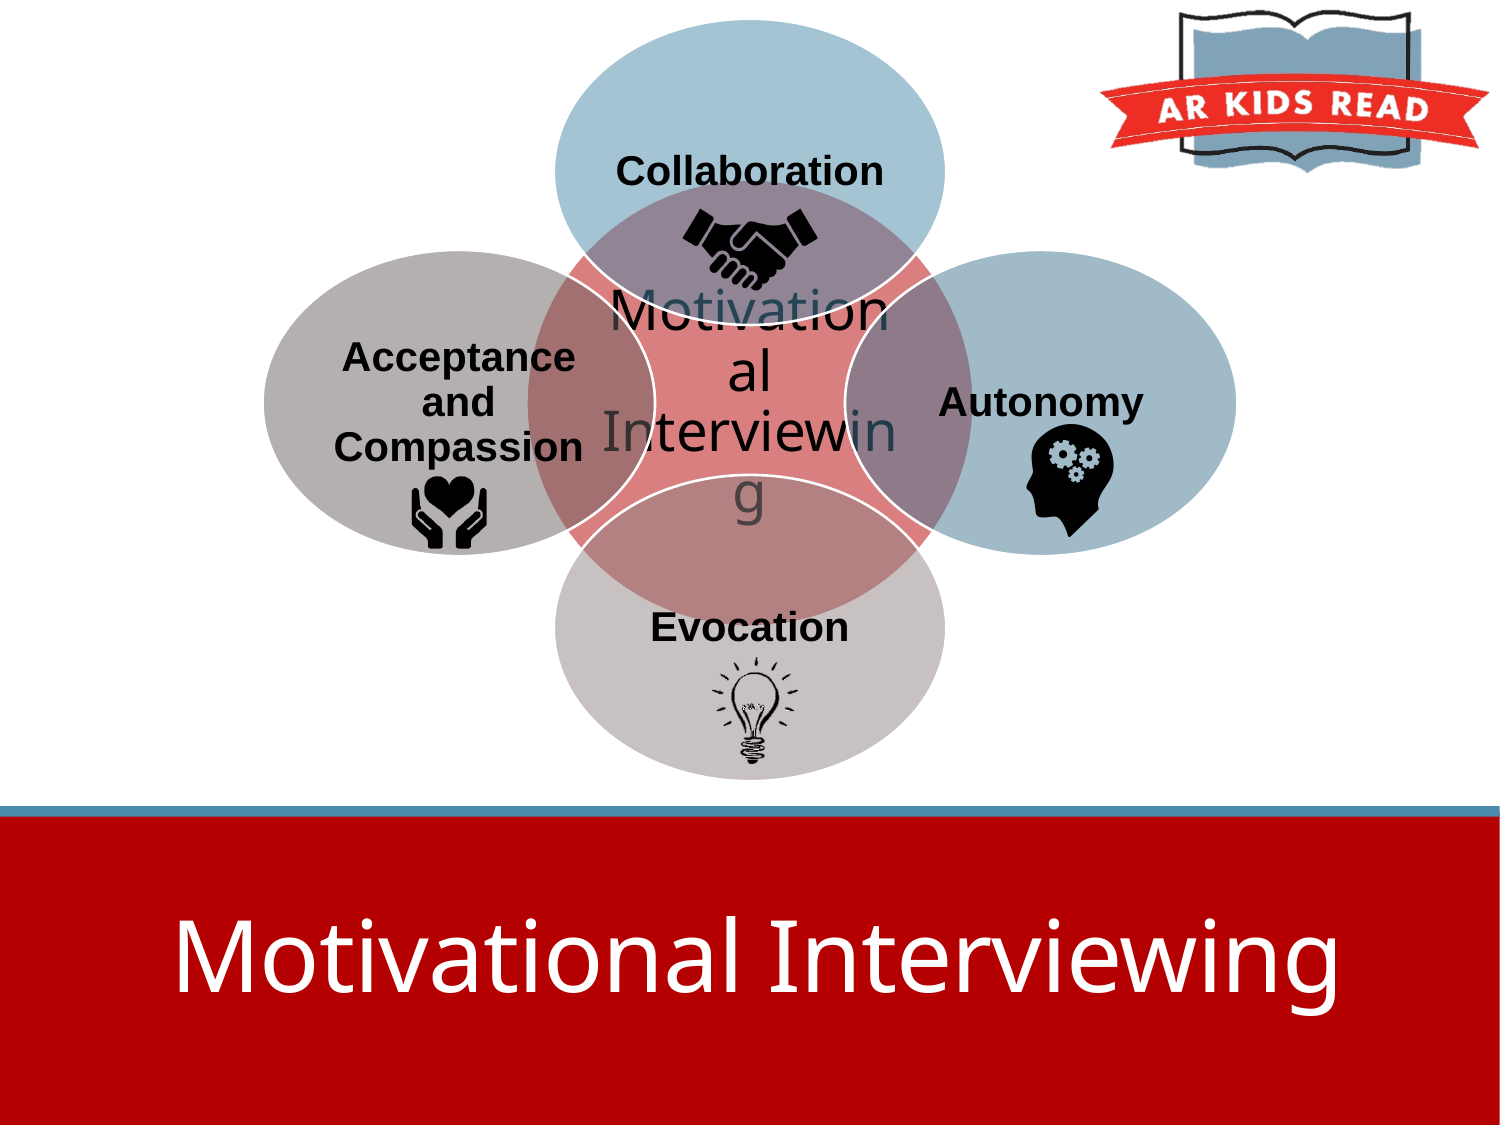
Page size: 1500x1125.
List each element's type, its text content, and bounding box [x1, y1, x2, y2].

picture [0, 0, 1500, 807]
title Motivational Interviewing [135, 832, 1380, 1013]
